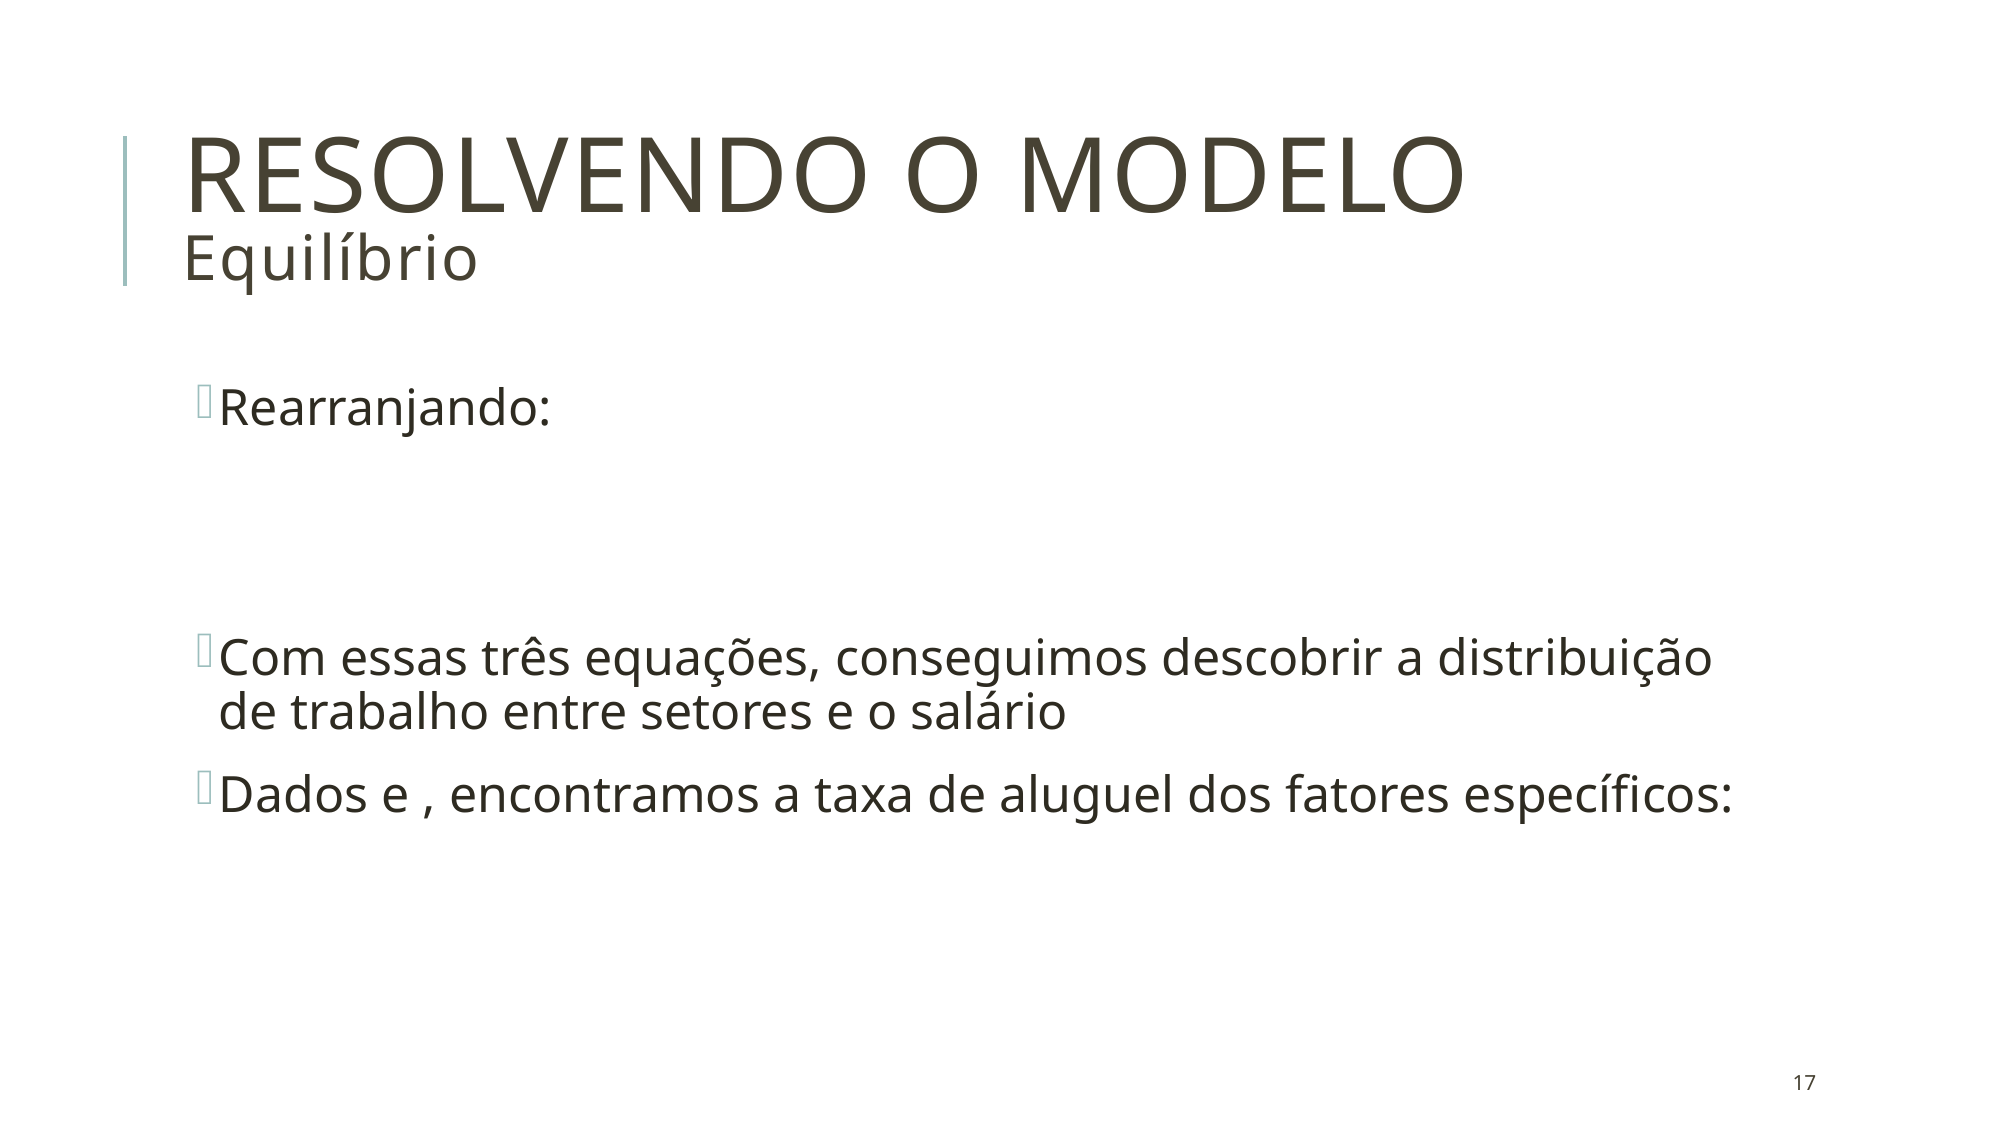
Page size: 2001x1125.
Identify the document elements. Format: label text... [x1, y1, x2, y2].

slide_number 17 [1777, 1061, 1938, 1107]
title RESOLVENDO O MODELO Equilíbrio [168, 90, 1763, 336]
